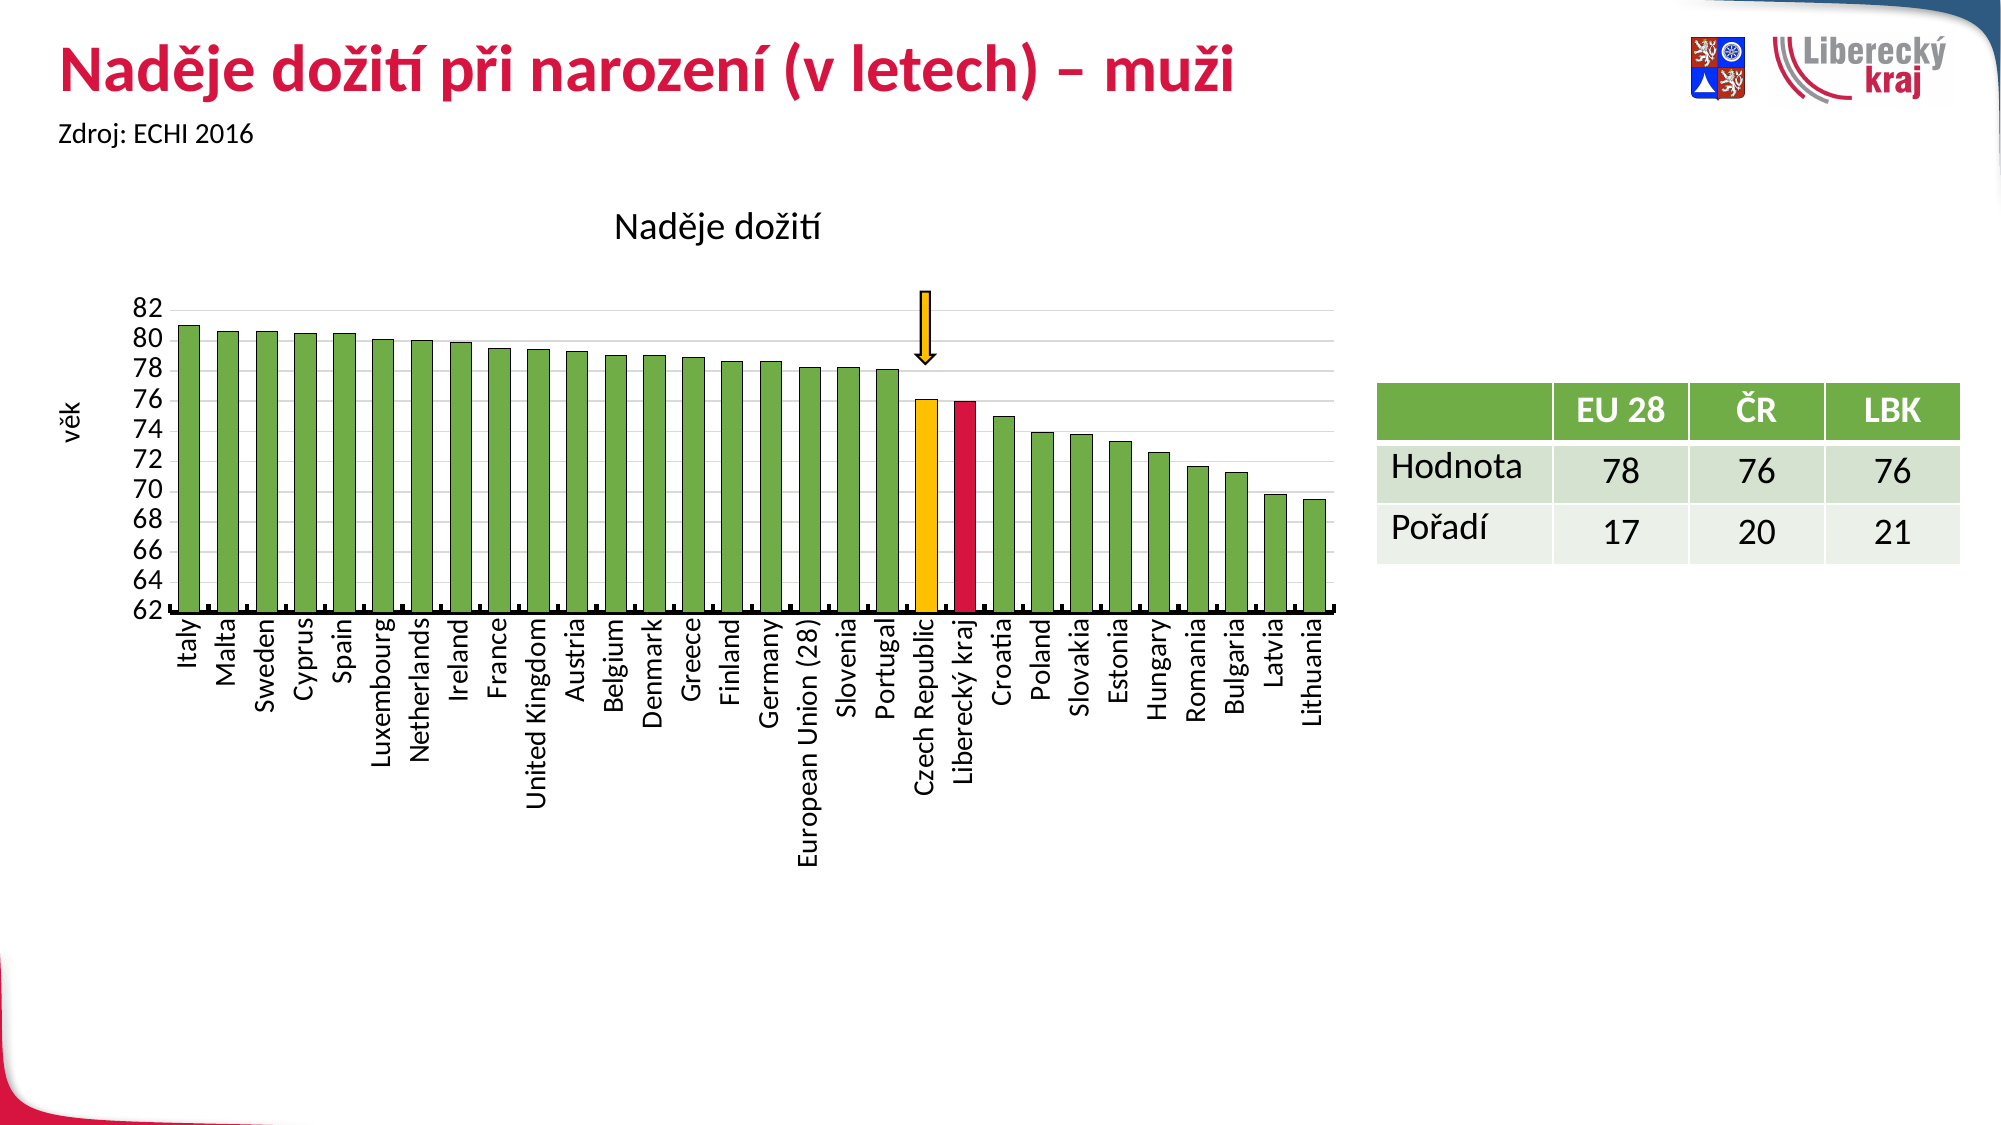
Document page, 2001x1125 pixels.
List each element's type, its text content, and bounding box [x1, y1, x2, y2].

table_cell 17 [1554, 505, 1688, 564]
table_cell 76 [1826, 446, 1960, 503]
table_header LBK [1826, 383, 1960, 440]
table_cell 21 [1826, 505, 1960, 564]
text_box Zdroj: ECHI 2016 [43, 107, 270, 157]
chart [32, 198, 1361, 883]
table_cell Pořadí [1377, 505, 1552, 564]
table_cell 76 [1690, 446, 1824, 503]
picture [1770, 31, 1954, 107]
table_header [1377, 383, 1552, 440]
title Naděje dožití při narození (v letech) – muži [44, 26, 1770, 130]
table_header ČR [1690, 383, 1824, 440]
table_header EU 28 [1554, 383, 1688, 440]
table_cell 20 [1690, 505, 1824, 564]
table_cell 78 [1554, 446, 1688, 503]
table_cell Hodnota [1377, 446, 1552, 503]
